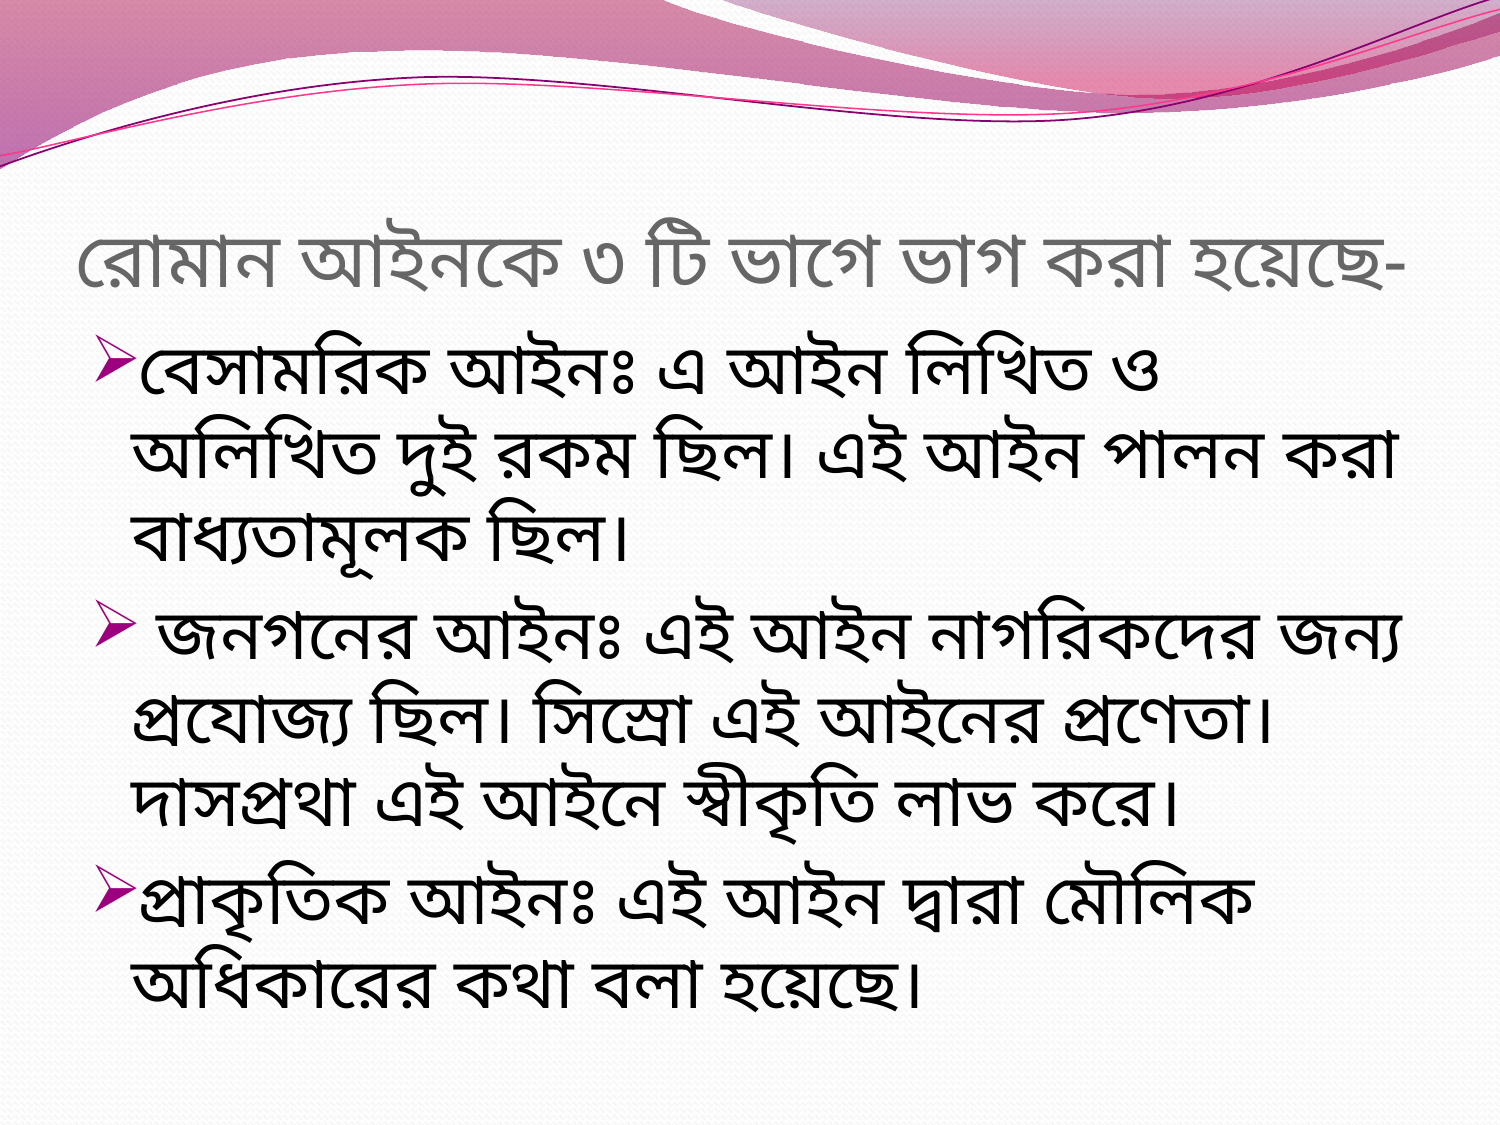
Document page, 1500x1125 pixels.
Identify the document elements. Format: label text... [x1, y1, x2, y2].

title রোমান আইনকে ৩ টি ভাগে ভাগ করা হয়েছে- [75, 115, 1425, 303]
list বেসামরিক আইনঃ এ আইন লিখিত ও অলিখিত দুই রকম ছিল। এই আইন পালন করা বাধ্যতামূলক ছিল। জনগনের আইনঃ এই আইন নাগরিকদের জন্য প্রযোজ্য ছিল। সিস্রো এই আইনের প্রণেতা। দাসপ্রথা এই আইনে স্বীকৃতি লাভ করে। প্রাকৃতিক আইনঃ এই আইন দ্বারা মৌলিক অধিকারের কথা বলা হয়েছে। [75, 317, 1425, 1038]
